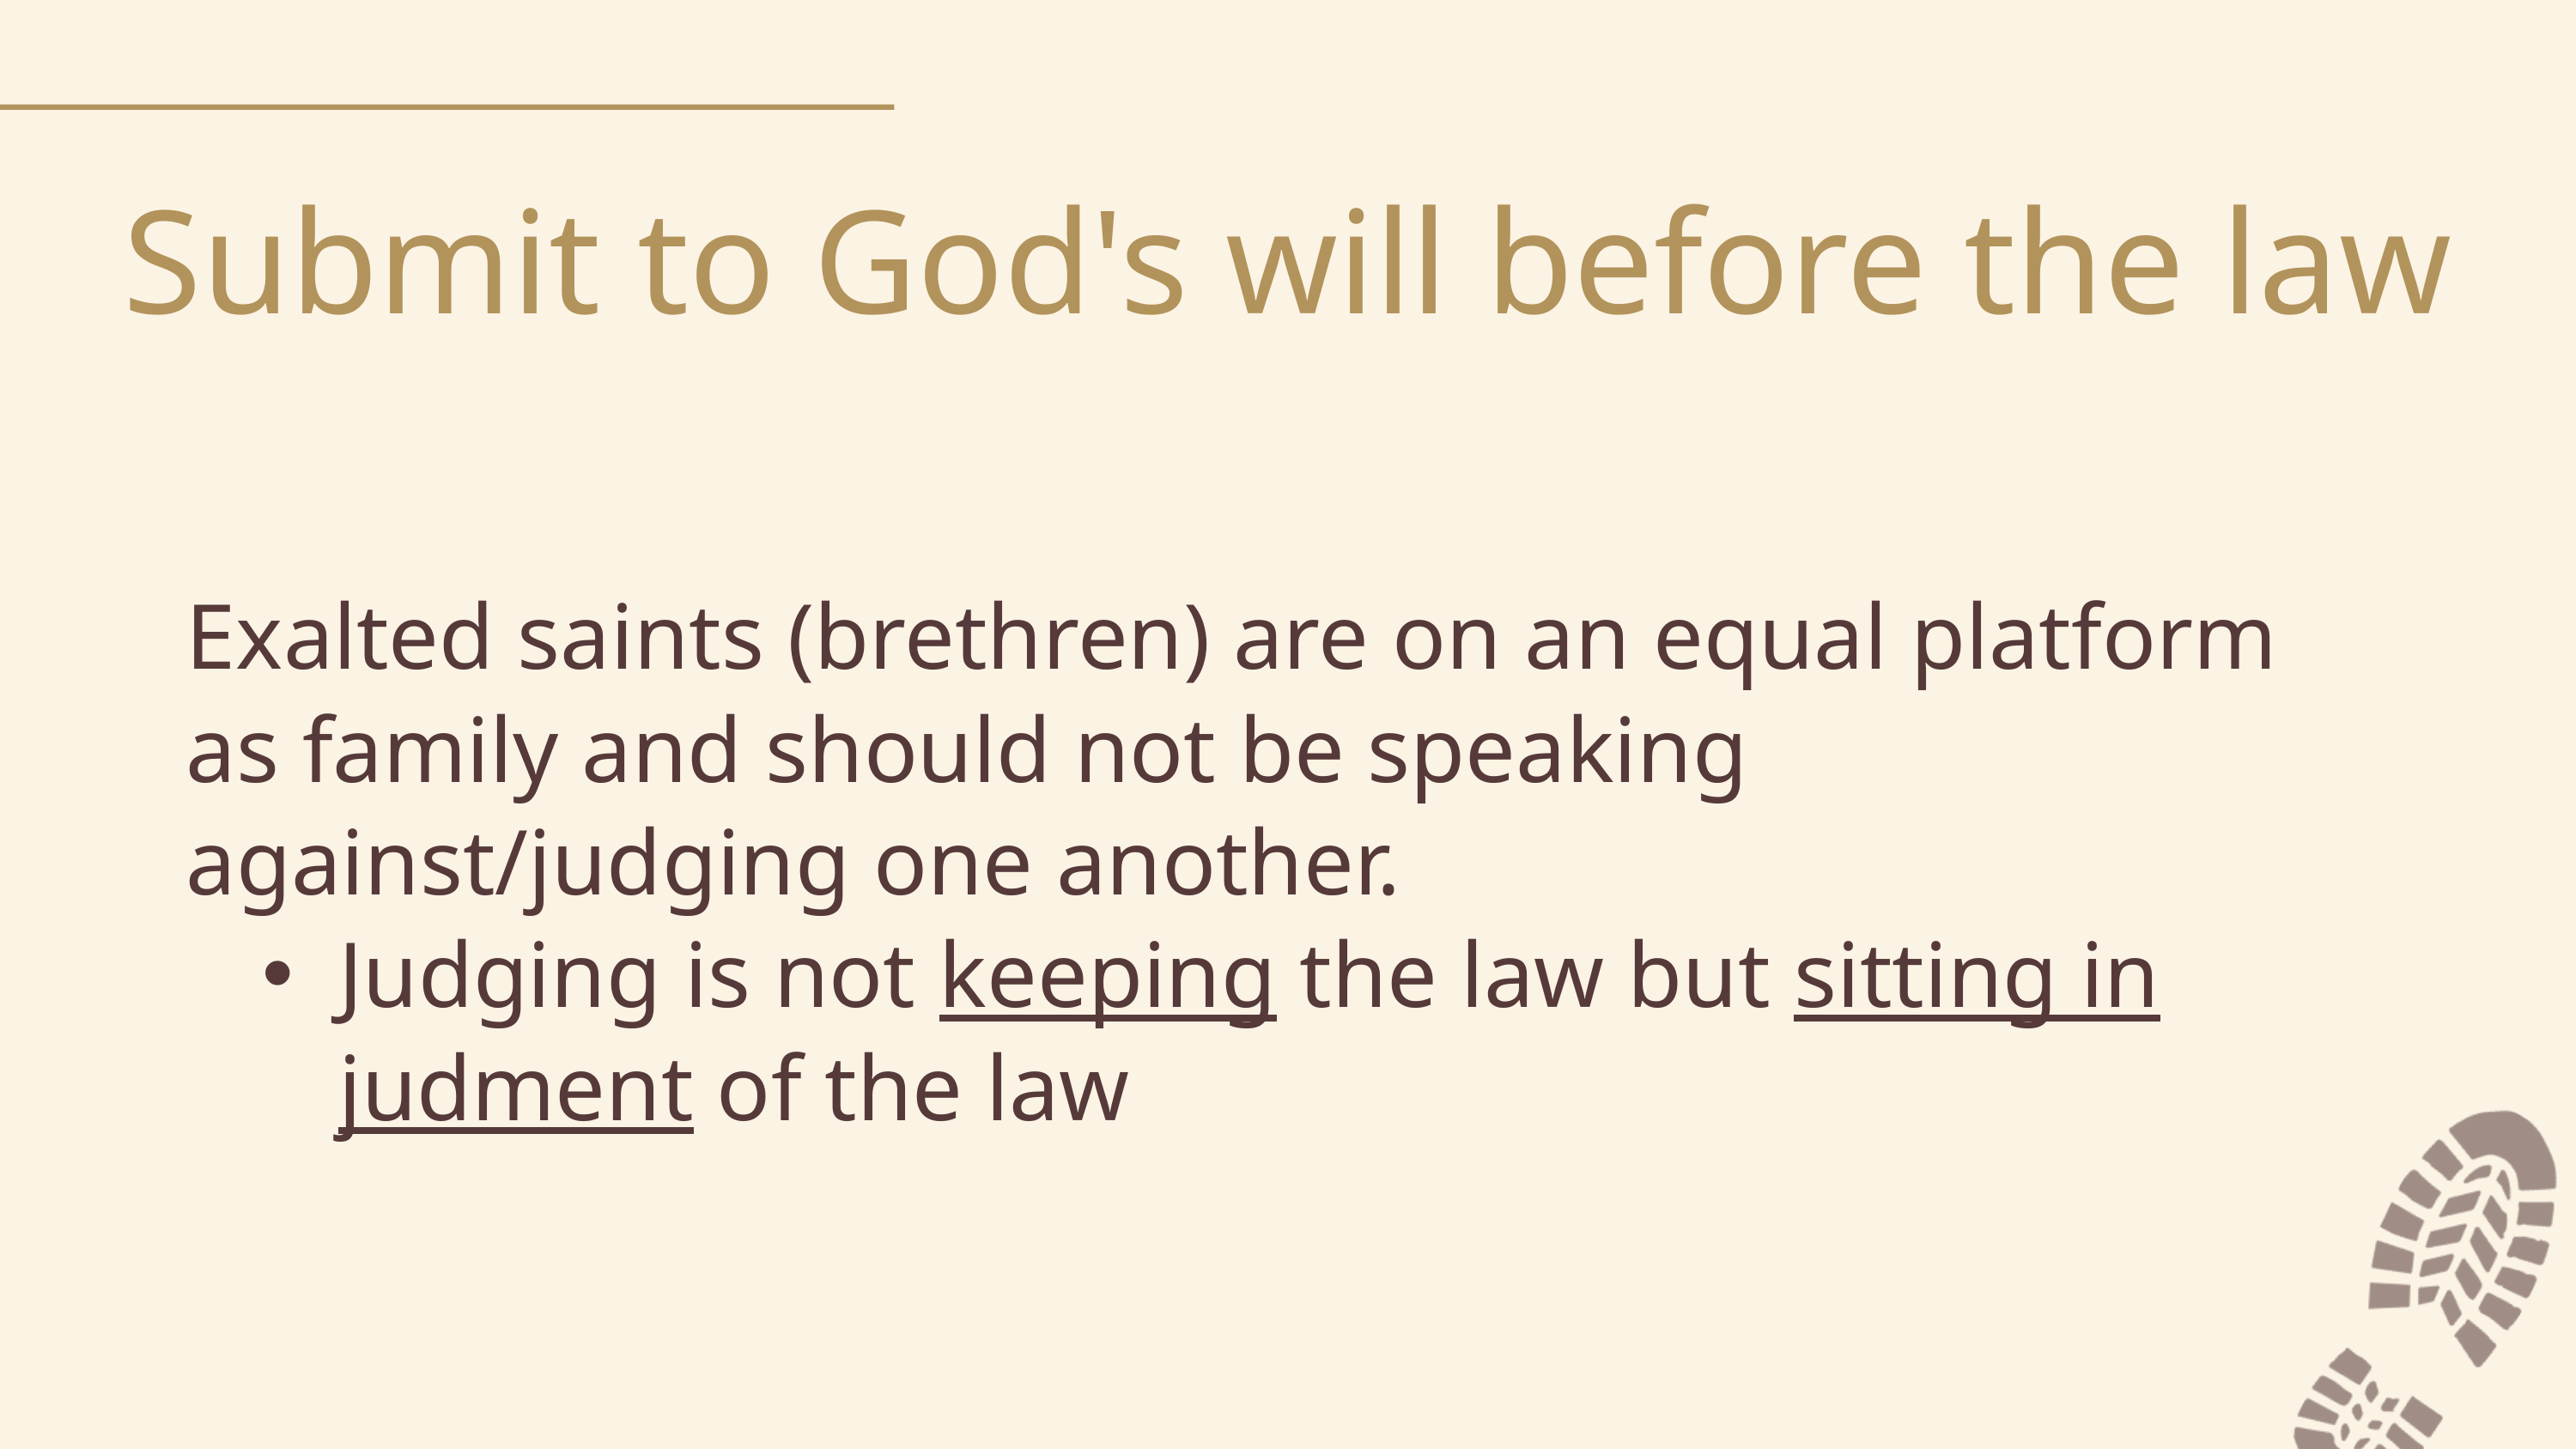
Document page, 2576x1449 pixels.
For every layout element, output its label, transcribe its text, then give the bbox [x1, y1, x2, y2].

text_box Exalted saints (brethren) are on an equal platform as family and should not be speaking against/judging one another. Judging is not keeping the law but sitting in judment of the law [185, 574, 2391, 1139]
picture [2347, 1094, 2515, 1449]
text_box Submit to God's will before the law [72, 170, 2504, 343]
